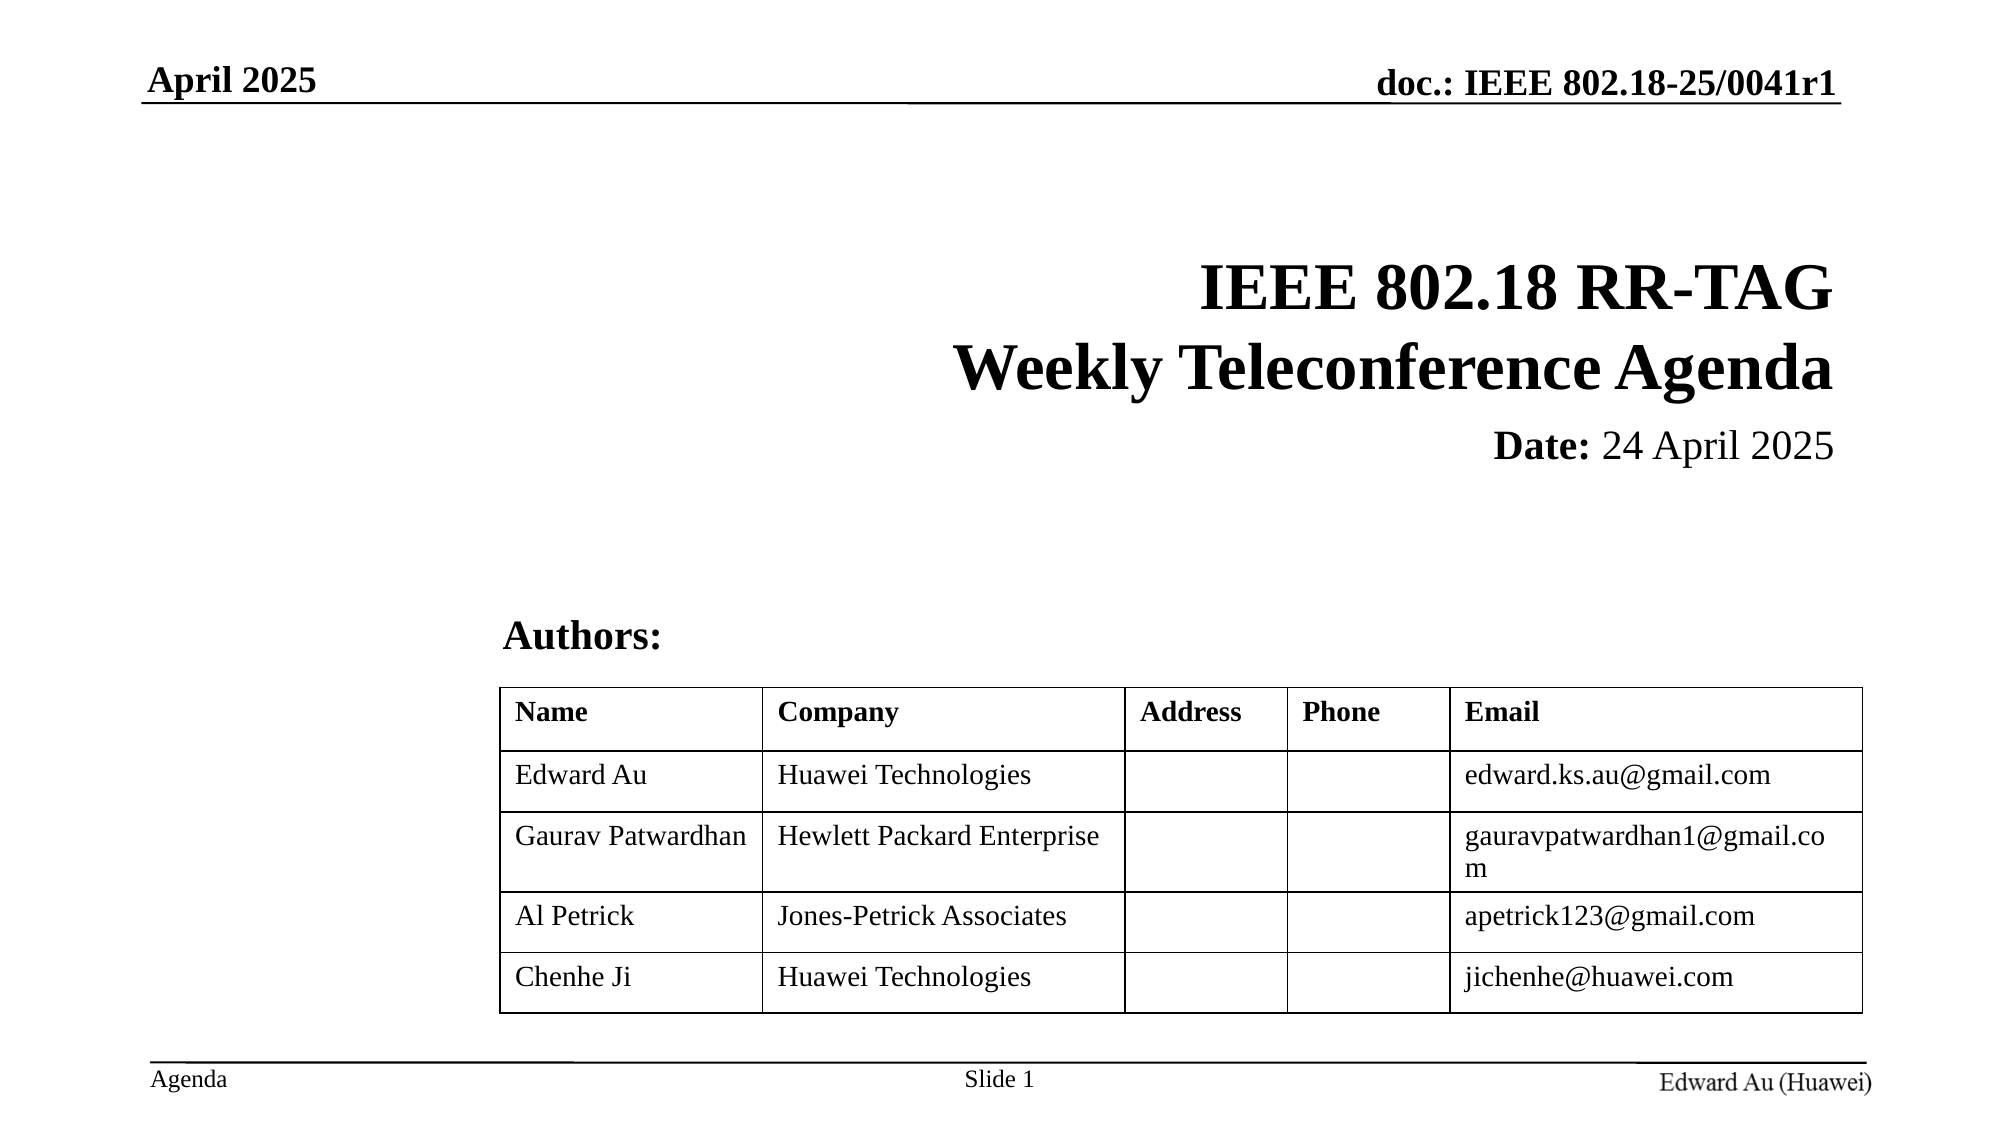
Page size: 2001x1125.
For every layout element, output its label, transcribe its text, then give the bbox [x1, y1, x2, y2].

table_cell apetrick123@gmail.com [1451, 893, 1862, 952]
table_header Company [763, 688, 1124, 750]
table_cell gauravpatwardhan1@gmail.com [1451, 813, 1862, 891]
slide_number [146, 54, 526, 101]
table_cell Hewlett Packard Enterprise [763, 813, 1124, 891]
table_cell edward.ks.au@gmail.com [1451, 752, 1862, 811]
table_cell Jones-Petrick Associates [763, 893, 1124, 952]
table_header Address [1126, 688, 1287, 750]
table_header Phone [1288, 688, 1449, 750]
title IEEE 802.18 RR-TAG Weekly Teleconference Agenda [574, 235, 1851, 410]
list Date: 24 April 2025 [574, 410, 1851, 538]
table_header Name [501, 688, 762, 750]
slide_number Slide 1 [933, 1061, 1067, 1123]
text_box Authors: [487, 599, 725, 663]
table_cell [1126, 752, 1287, 811]
table_cell [1126, 893, 1287, 952]
table_cell jichenhe@huawei.com [1451, 953, 1862, 1012]
table_cell [1288, 752, 1449, 811]
table_cell [1288, 953, 1449, 1012]
table_header Email [1451, 688, 1862, 750]
table_cell [1288, 893, 1449, 952]
table_cell Chenhe Ji [501, 953, 762, 1012]
table_cell Al Petrick [501, 893, 762, 952]
table_cell Huawei Technologies [763, 752, 1124, 811]
table_cell Huawei Technologies [763, 953, 1124, 1012]
table_cell Edward Au [501, 752, 762, 811]
table_cell [1288, 813, 1449, 891]
table_cell [1126, 813, 1287, 891]
table_cell Gaurav Patwardhan [501, 813, 762, 891]
picture [1174, 1058, 1887, 1113]
table_cell [1126, 953, 1287, 1012]
